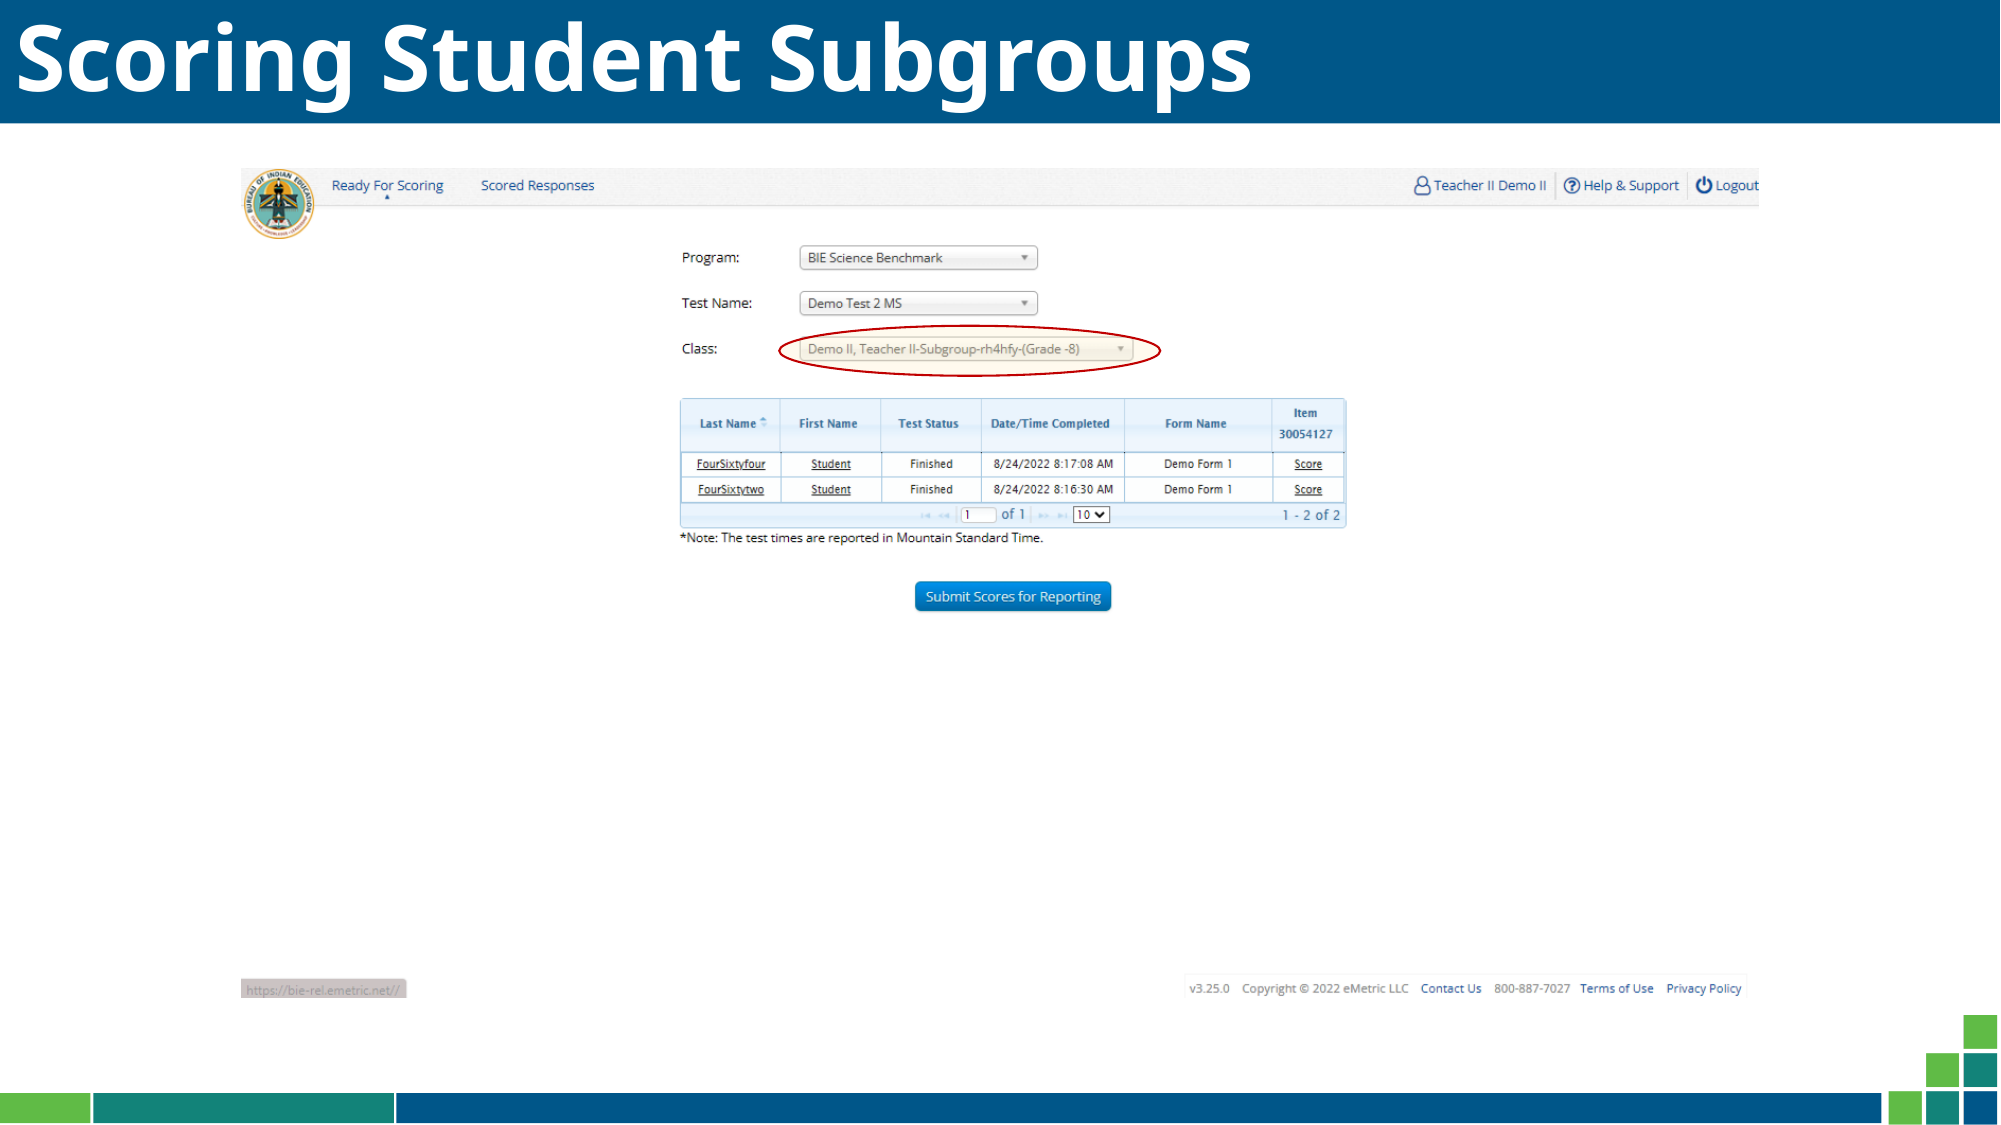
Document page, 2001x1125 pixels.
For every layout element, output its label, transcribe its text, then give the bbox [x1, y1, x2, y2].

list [240, 167, 1759, 998]
title Scoring Student Subgroups [0, 0, 2000, 124]
picture [1888, 1015, 2001, 1125]
